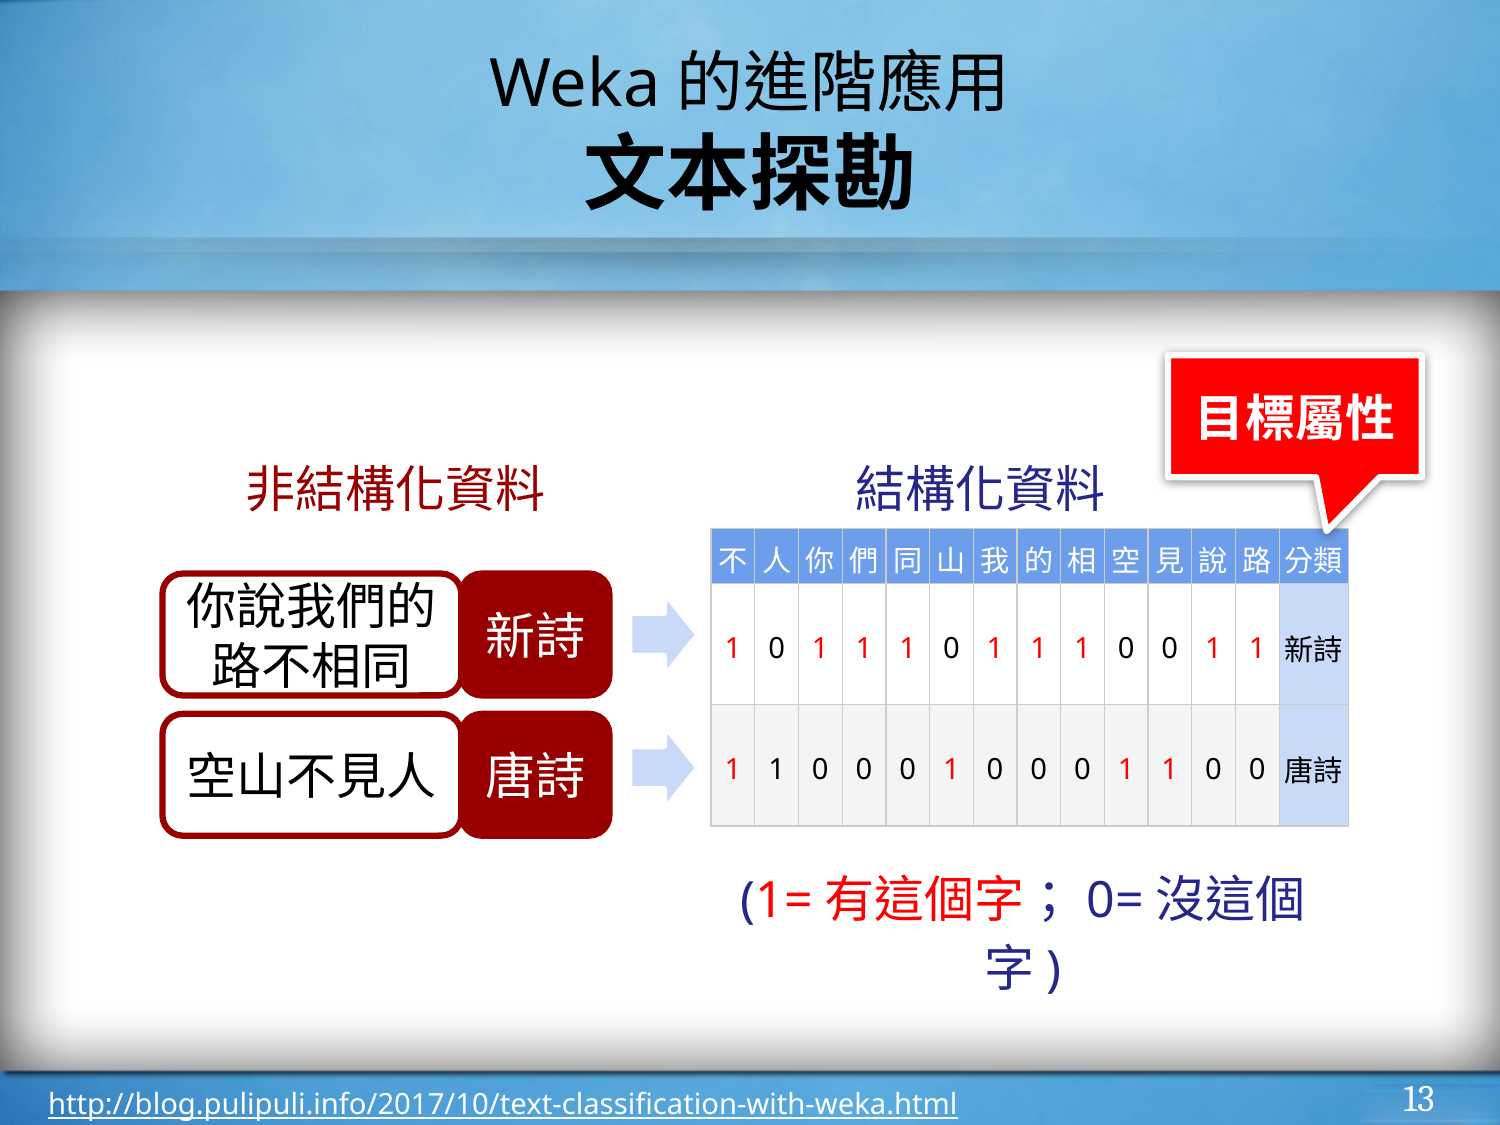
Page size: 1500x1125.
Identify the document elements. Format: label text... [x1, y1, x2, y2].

table_cell 0 [974, 705, 1016, 825]
text_box [629, 591, 699, 678]
table_cell 0 [1105, 584, 1147, 704]
table_cell 1 [887, 584, 929, 704]
text_box 新詩 [461, 573, 610, 696]
table_cell 1 [843, 584, 885, 704]
table_header 你 [799, 529, 842, 583]
table_header 山 [930, 529, 973, 583]
table_cell 0 [755, 584, 798, 704]
table_cell 唐詩 [1280, 705, 1348, 825]
title Weka的進階應用 文本探勘 [78, 27, 1422, 232]
text_box 結構化資料 [704, 433, 1268, 843]
table_cell 0 [930, 584, 973, 704]
table_cell 0 [1236, 705, 1279, 825]
table_cell 1 [755, 705, 798, 825]
table_cell 1 [930, 705, 973, 825]
table_header 們 [843, 529, 885, 583]
table_header 同 [887, 529, 929, 583]
table_cell 0 [1018, 705, 1060, 825]
table_cell 1 [1236, 584, 1279, 704]
text_box (1=有這個字；0=沒這個字) [698, 843, 1348, 930]
table_cell 1 [712, 705, 754, 825]
table_cell 1 [1149, 705, 1191, 825]
table_cell 1 [1192, 584, 1235, 704]
table_cell 1 [974, 584, 1016, 704]
table_header 的 [1018, 529, 1060, 583]
table_cell 1 [1018, 584, 1060, 704]
table_cell 新詩 [1280, 584, 1348, 704]
text_box 唐詩 [461, 713, 610, 836]
table_cell 0 [799, 705, 842, 825]
table_header 見 [1149, 529, 1191, 583]
text_box 非結構化資料 [113, 433, 677, 850]
table_cell 0 [1149, 584, 1191, 704]
subtitle http://blog.pulipuli.info/2017/10/text-classification-with-weka.html [3, 1080, 1348, 1125]
table_cell 1 [1061, 584, 1104, 704]
table_header 路 [1236, 529, 1279, 583]
table_header 分類 [1280, 529, 1348, 583]
table_header 我 [974, 529, 1016, 583]
table_header 說 [1192, 529, 1235, 583]
slide_number ‹#› [1350, 1074, 1488, 1118]
table_cell 1 [712, 584, 754, 704]
table_cell 0 [1192, 705, 1235, 825]
picture [0, 0, 1500, 1125]
text_box 你說我們的 路不相同 [162, 573, 461, 696]
table_cell 1 [1105, 705, 1147, 825]
table_cell 0 [843, 705, 885, 825]
table_cell 0 [887, 705, 929, 825]
table_header 相 [1061, 529, 1104, 583]
text_box 空山不見人 [162, 713, 461, 836]
table_header 人 [755, 529, 798, 583]
table_cell 1 [799, 584, 842, 704]
table_cell 0 [1061, 705, 1104, 825]
text_box 目標屬性 [1168, 355, 1422, 532]
table_header 不 [712, 529, 754, 583]
text_box [629, 724, 699, 811]
table_header 空 [1105, 529, 1147, 583]
